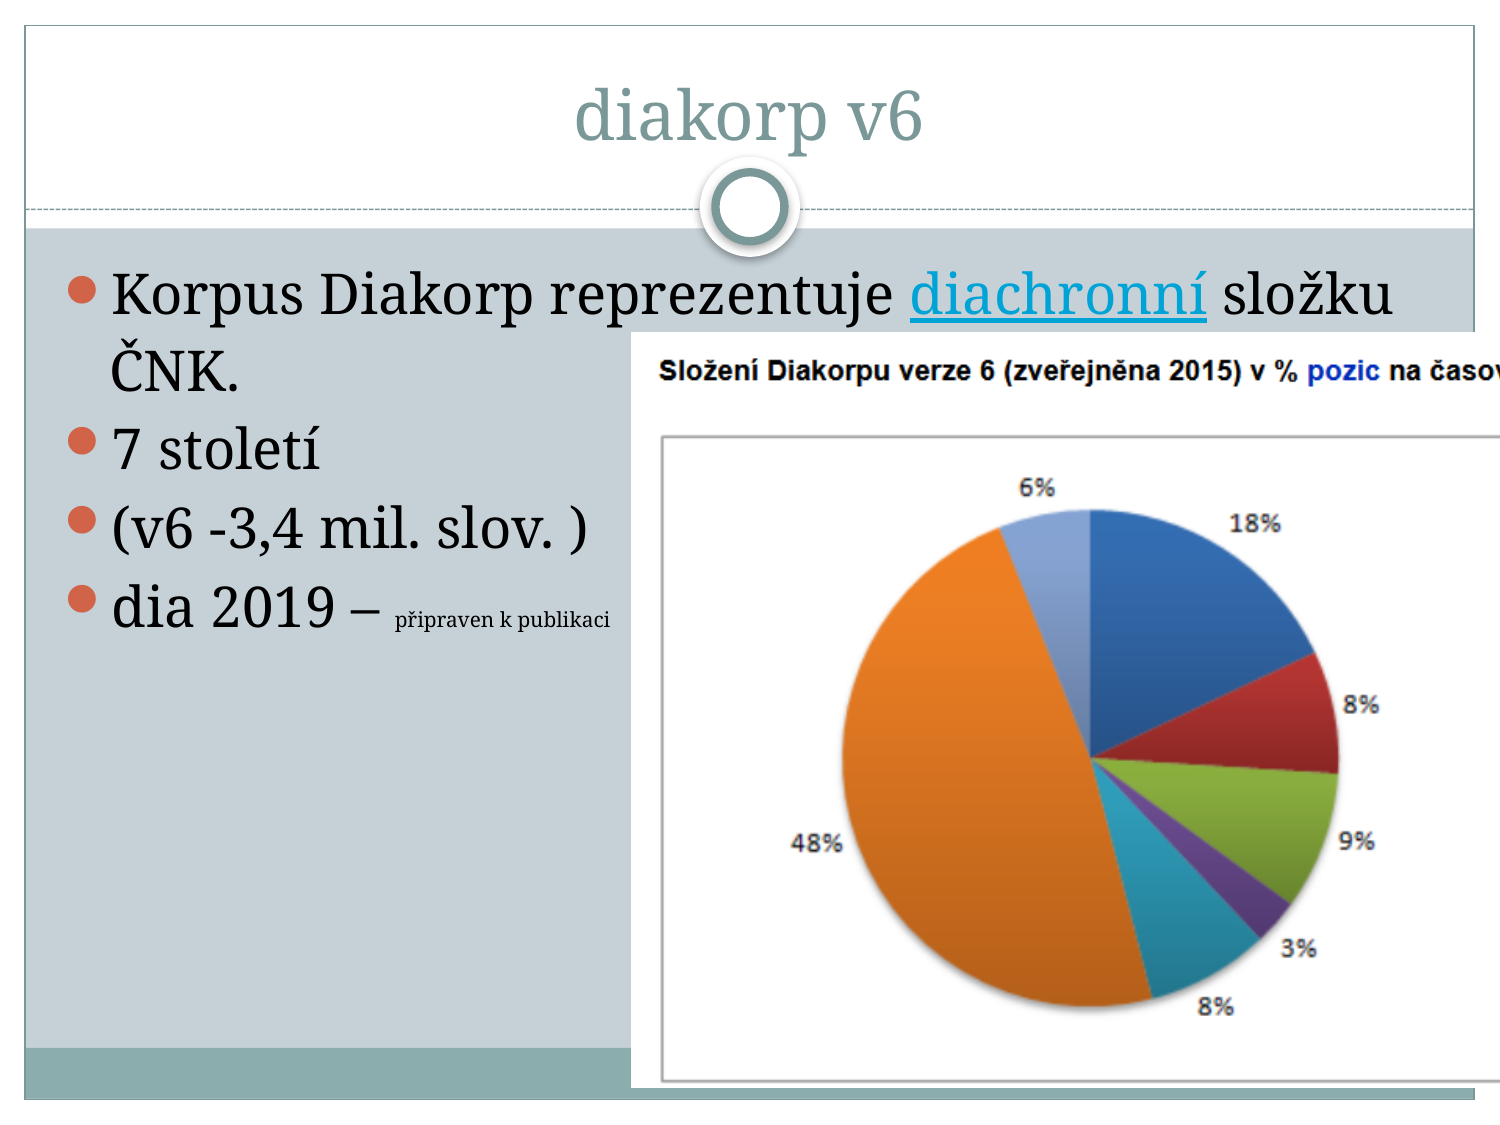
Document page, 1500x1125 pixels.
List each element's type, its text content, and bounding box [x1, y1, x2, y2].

list Korpus Diakorp reprezentuje diachronní složku ČNK. 7 století (v6 -3,4 mil. slov. ) dia 2019 – připraven k publikaci [49, 250, 1445, 1001]
picture [631, 332, 1500, 1088]
title diakorp v6 [49, 37, 1450, 162]
